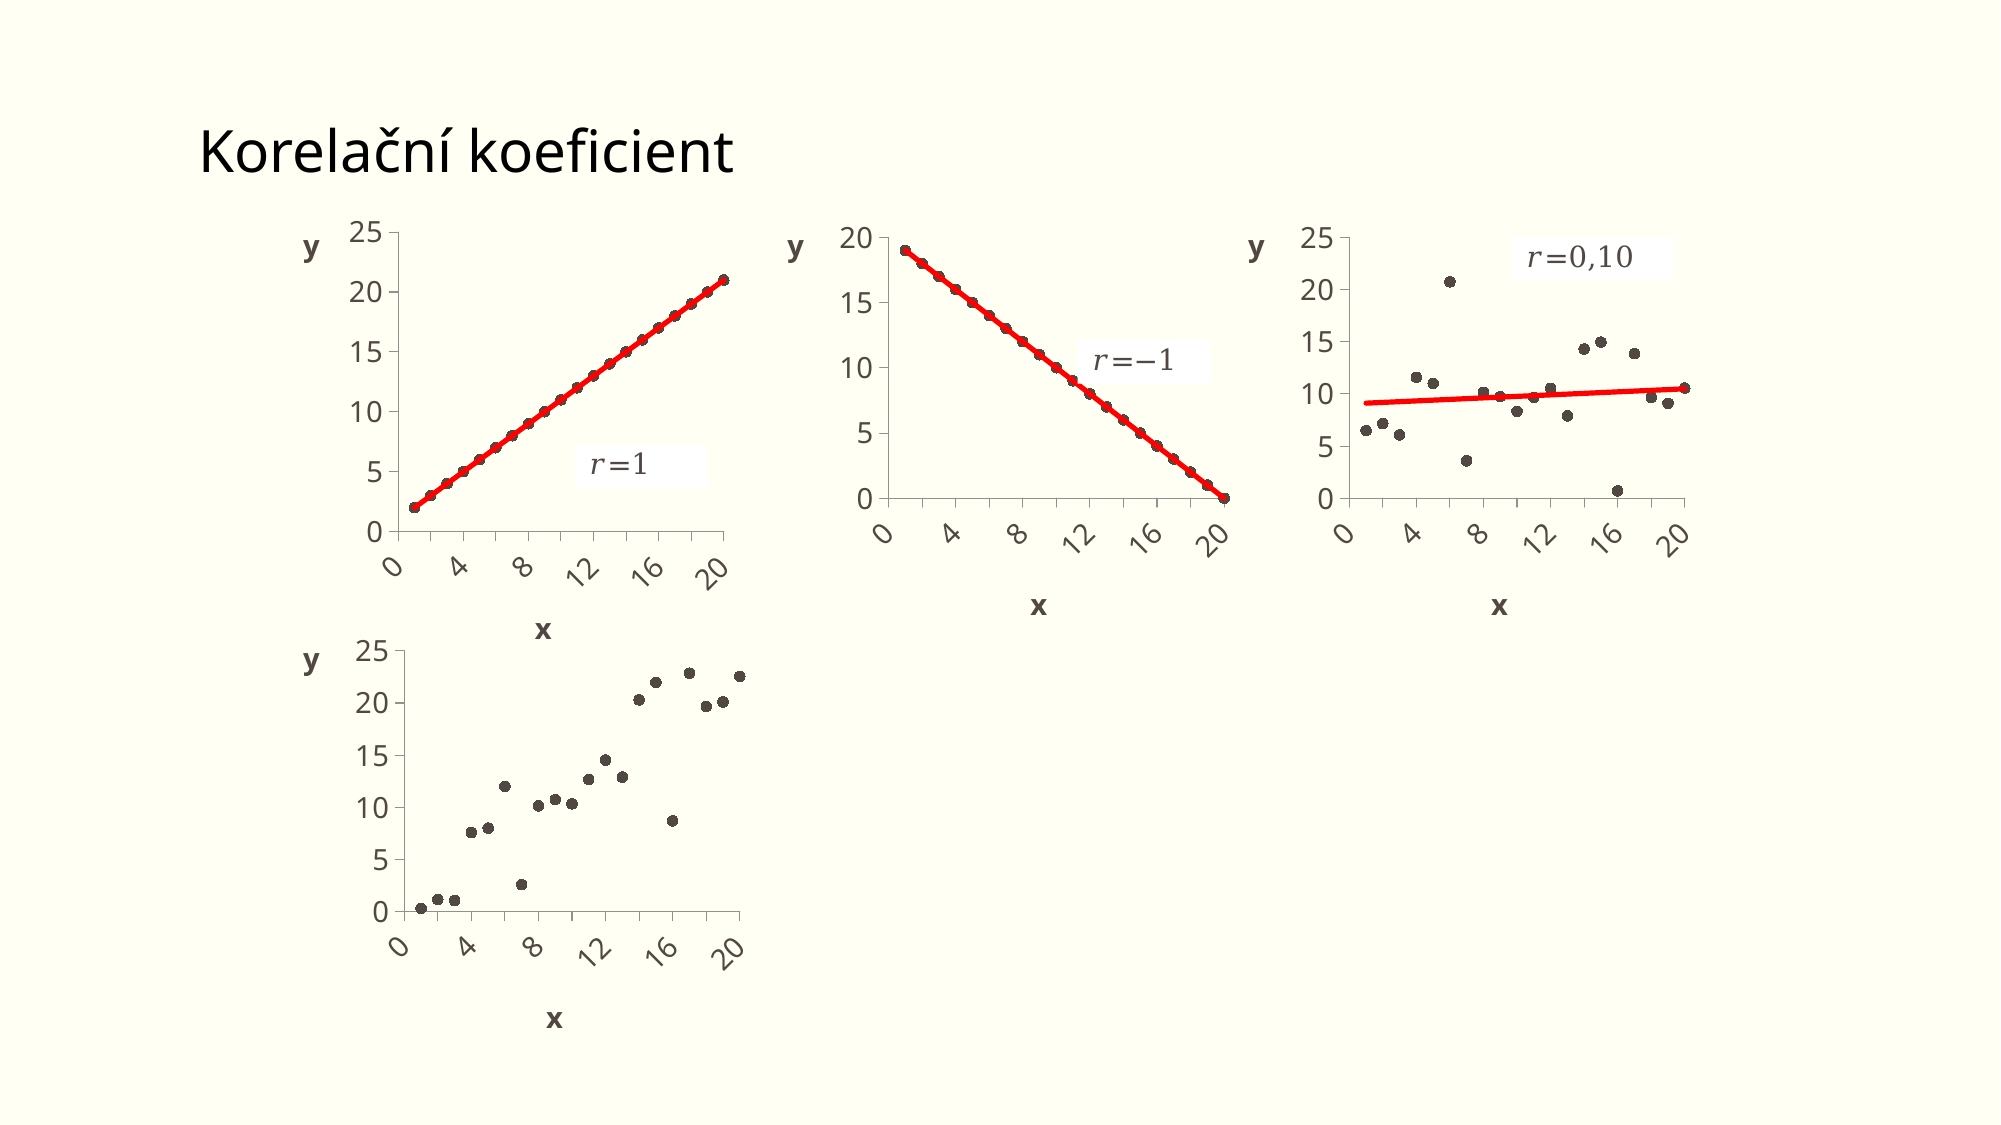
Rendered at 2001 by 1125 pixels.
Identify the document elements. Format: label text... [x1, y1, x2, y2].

chart [775, 208, 1709, 659]
text_box Korelační koeficient [198, 12, 1638, 193]
chart [291, 208, 764, 1072]
